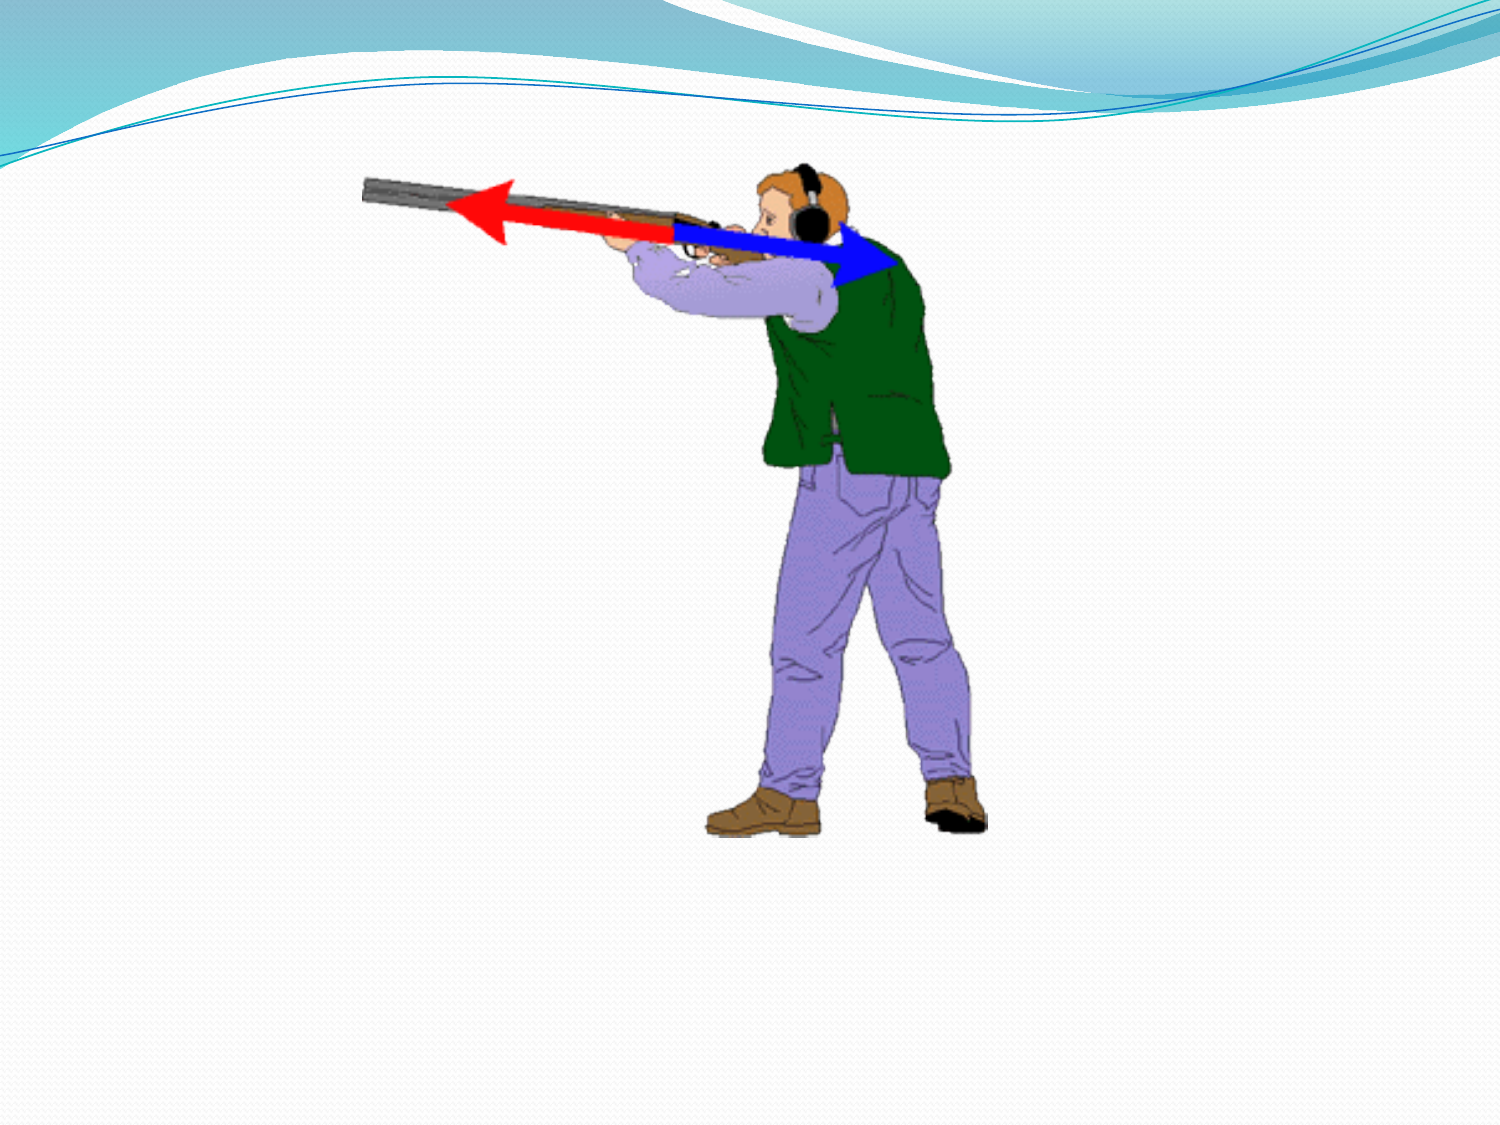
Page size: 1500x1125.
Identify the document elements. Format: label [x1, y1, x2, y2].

picture [362, 162, 989, 838]
